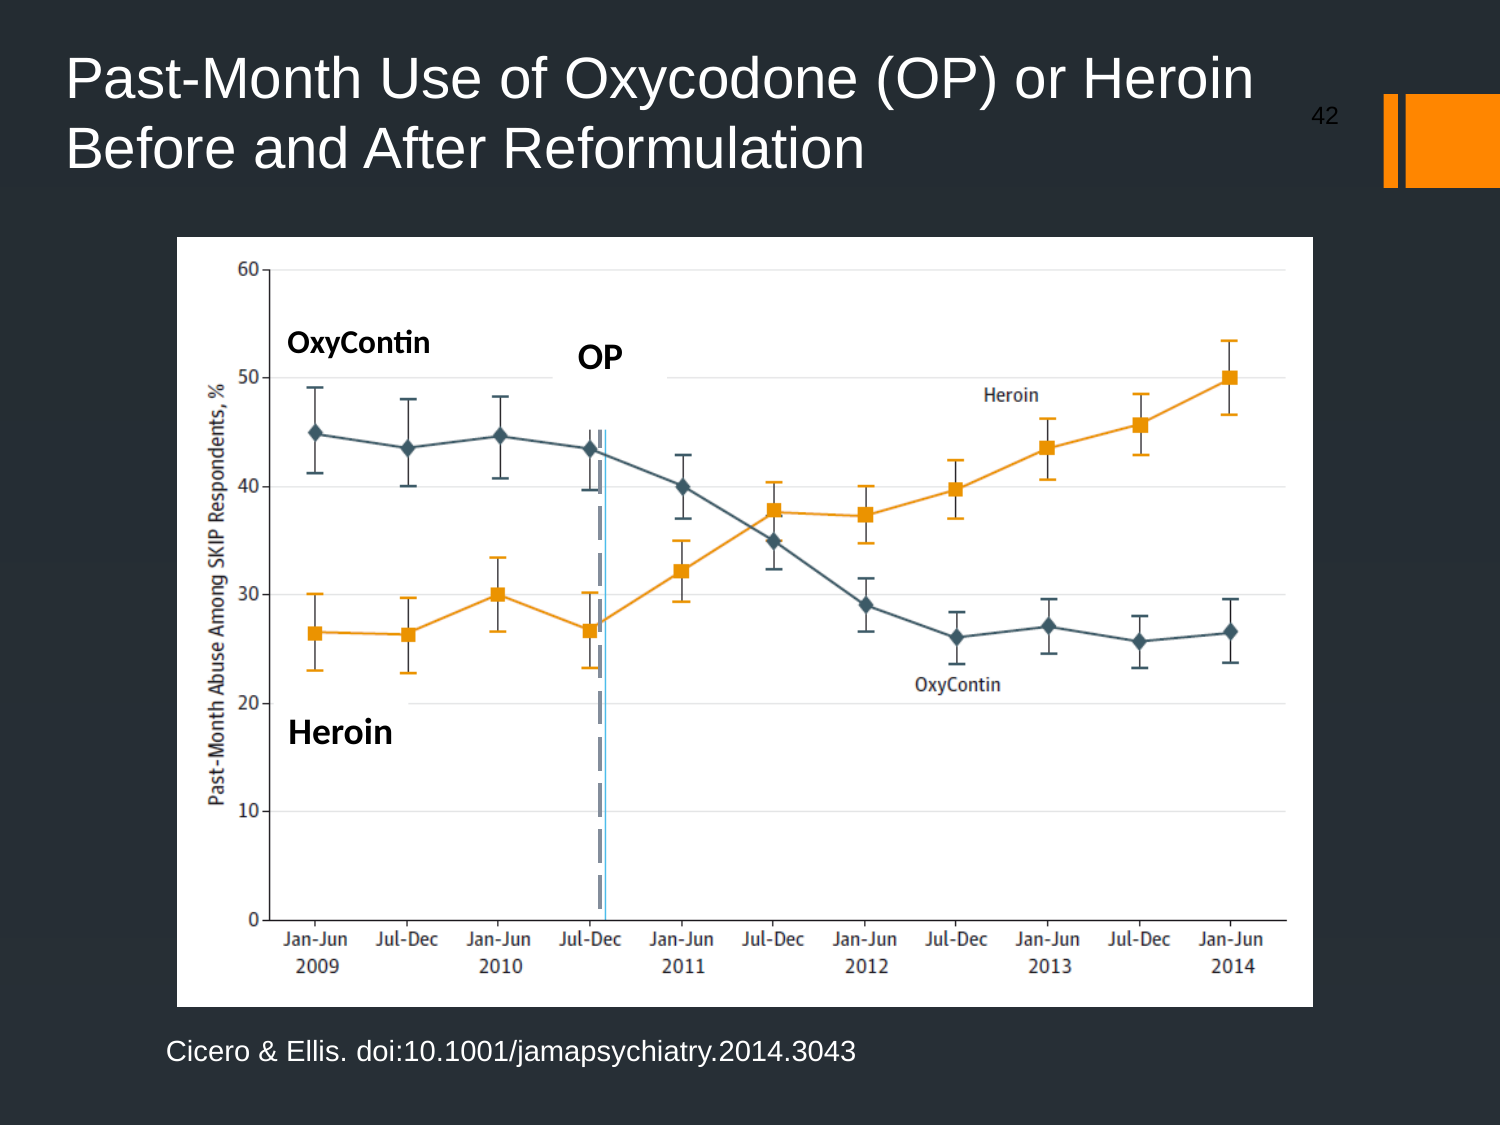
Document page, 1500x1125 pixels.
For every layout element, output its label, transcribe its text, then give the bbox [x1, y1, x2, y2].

title Past-Month Use of Oxycodone (OP) or Heroin Before and After Reformulation [50, 0, 1425, 188]
slide_number 42 [1199, 90, 1355, 140]
text_box Cicero & Ellis. doi:10.1001/jamapsychiatry.2014.3043 [151, 1024, 873, 1075]
picture [176, 236, 1313, 1007]
